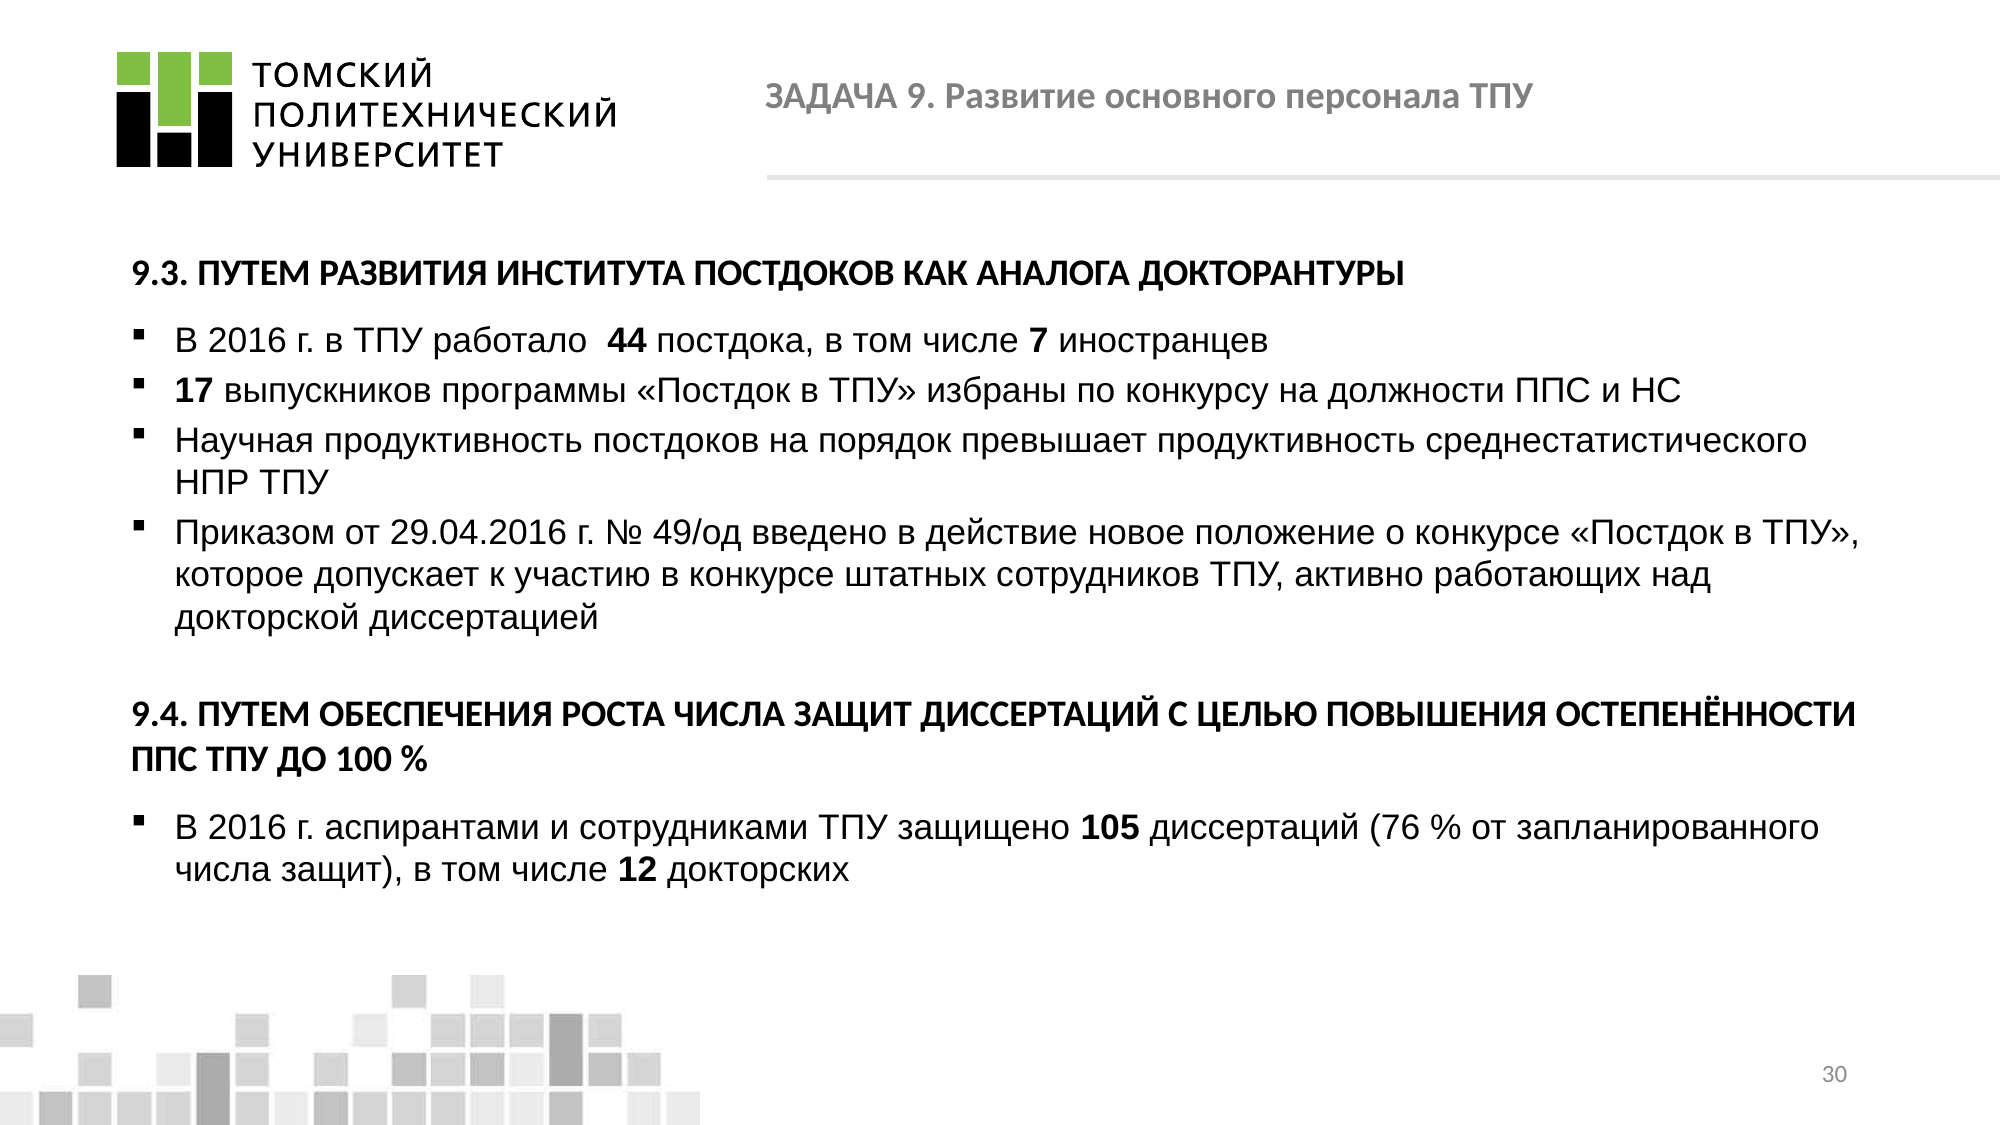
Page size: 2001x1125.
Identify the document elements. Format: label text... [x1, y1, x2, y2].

title ЗАДАЧА 9. Развитие основного персонала ТПУ [750, 21, 1917, 172]
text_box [65, 0, 667, 219]
text_box 9.3. ПУТЕМ РАЗВИТИЯ ИНСТИТУТА ПОСТДОКОВ КАК АНАЛОГА ДОКТОРАНТУРЫ В 2016 г. в ТПУ работало 44 постдока, в том числе 7 иностранцев 17 выпускников программы «Постдок в ТПУ» избраны по конкурсу на должности ППС и НС Научная продуктивность постдоков на порядок превышает продуктивность среднестатистического НПР ТПУ Приказом от 29.04.2016 г. № 49/од введено в действие новое положение о конкурсе «Постдок в ТПУ», которое допускает к участию в конкурсе штатных сотрудников ТПУ, активно работающих над докторской диссертацией 9.4. ПУТЕМ ОБЕСПЕЧЕНИЯ РОСТА ЧИСЛА ЗАЩИТ ДИССЕРТАЦИЙ С ЦЕЛЬЮ ПОВЫШЕНИЯ ОСТЕПЕНЁННОСТИ ППС ТПУ ДО 100 % В 2016 г. аспирантами и сотрудниками ТПУ защищено 105 диссертаций (76 % от запланированного числа защит), в том числе 12 докторских [116, 240, 1888, 897]
picture [0, 975, 700, 1125]
slide_number 30 [1412, 1042, 1863, 1103]
